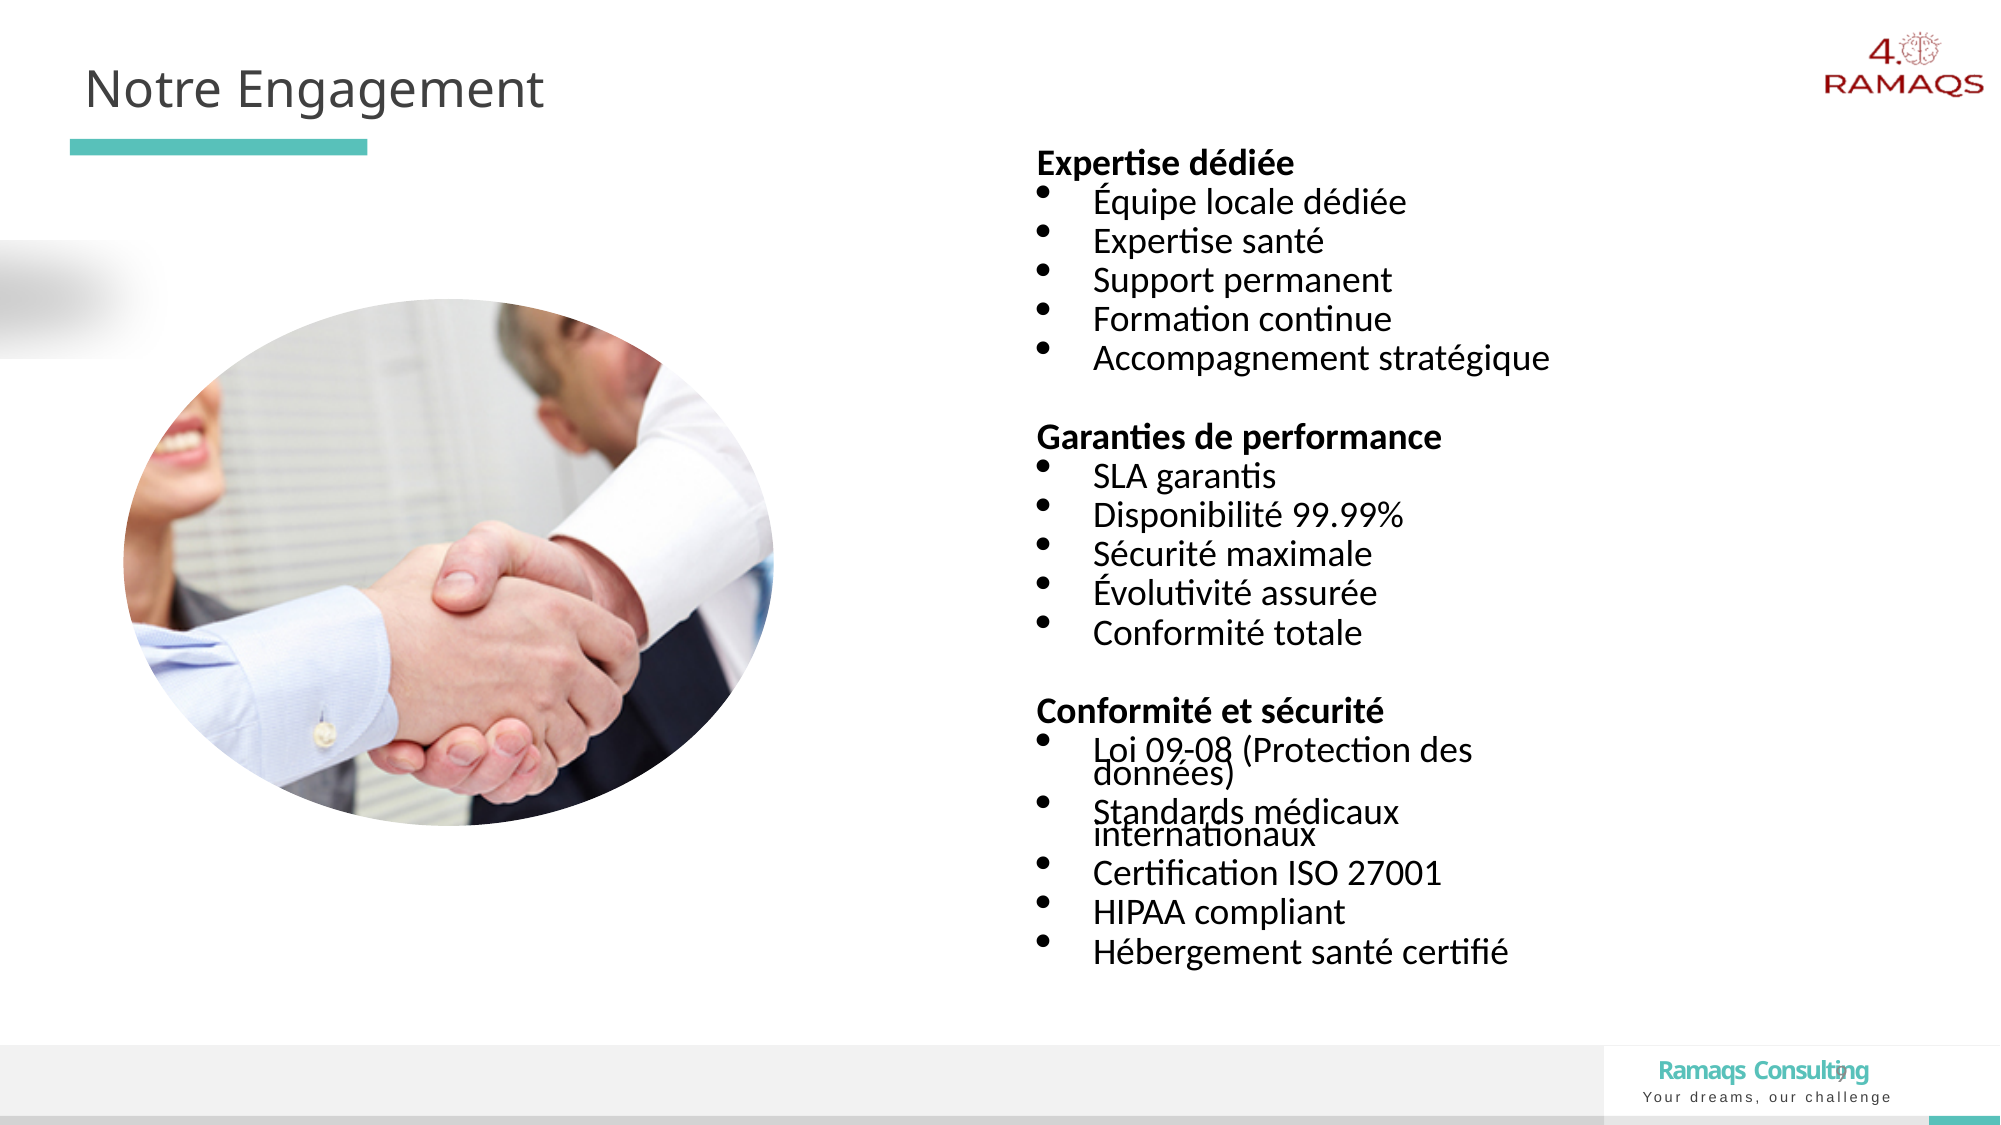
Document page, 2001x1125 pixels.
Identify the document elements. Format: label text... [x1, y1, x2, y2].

text_box Expertise dédiée Équipe locale dédiée Expertise santé Support permanent Formation continue Accompagnement stratégique Garanties de performance SLA garantis Disponibilité 99.99% Sécurité maximale Évolutivité assurée Conformité totale Conformité et sécurité Loi 09-08 (Protection des données) Standards médicaux internationaux Certification ISO 27001 HIPAA compliant Hébergement santé certifié [1022, 149, 1638, 1028]
text_box [69, 138, 368, 156]
slide_number 9 [1412, 1042, 1863, 1103]
picture [123, 298, 774, 826]
title Notre Engagement [69, 55, 1807, 127]
picture [1807, 0, 2000, 145]
